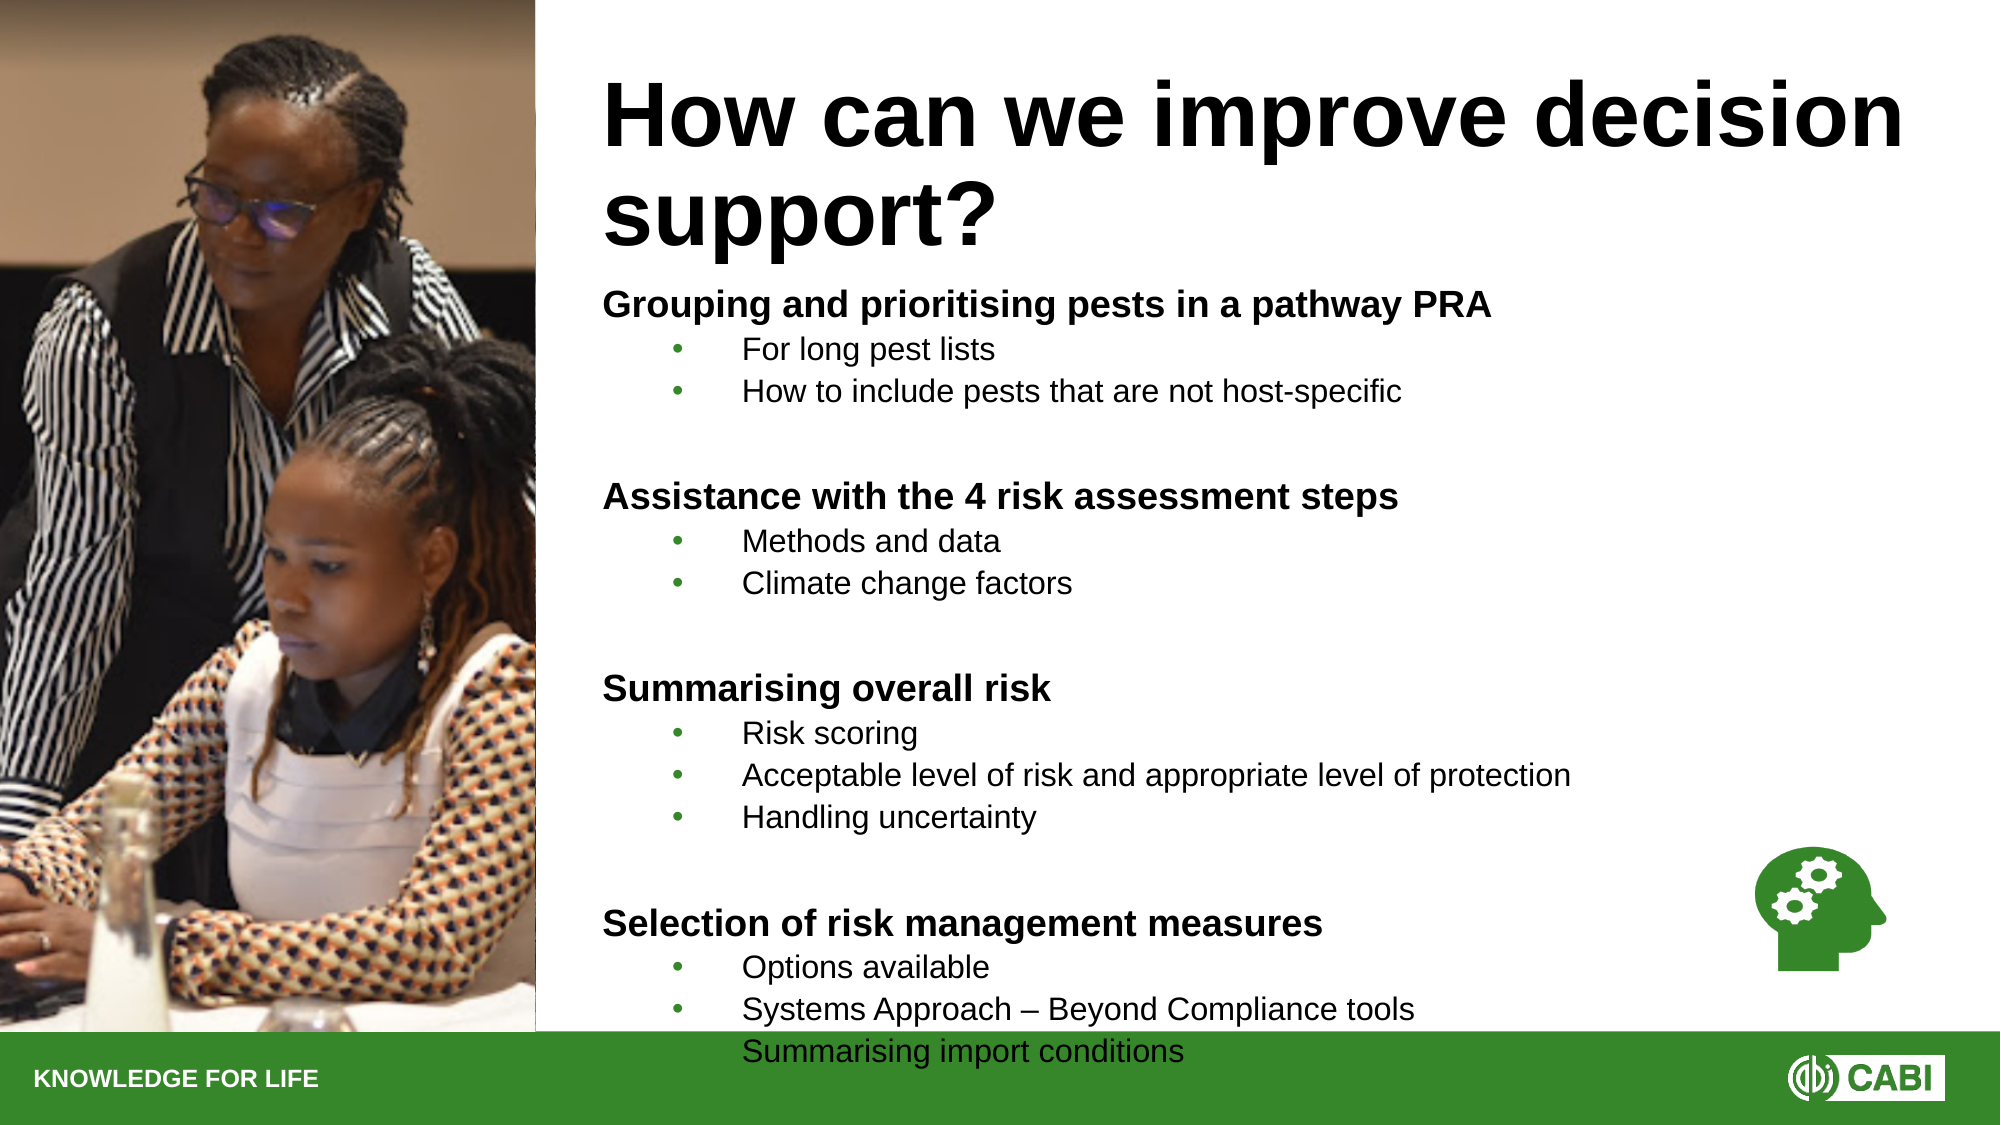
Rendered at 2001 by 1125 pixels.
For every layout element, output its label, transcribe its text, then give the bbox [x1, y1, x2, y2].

list Grouping and prioritising pests in a pathway PRA For long pest lists How to include pests that are not host-specific Assistance with the 4 risk assessment steps Methods and data Climate change factors Summarising overall risk Risk scoring Acceptable level of risk and appropriate level of protection Handling uncertainty Selection of risk management measures Options available Systems Approach – Beyond Compliance tools Summarising import conditions [587, 277, 1928, 1078]
title How can we improve decision support? [587, 59, 1928, 277]
picture [0, 0, 536, 1032]
picture [1788, 1055, 1945, 1101]
text_box [1728, 837, 1913, 987]
